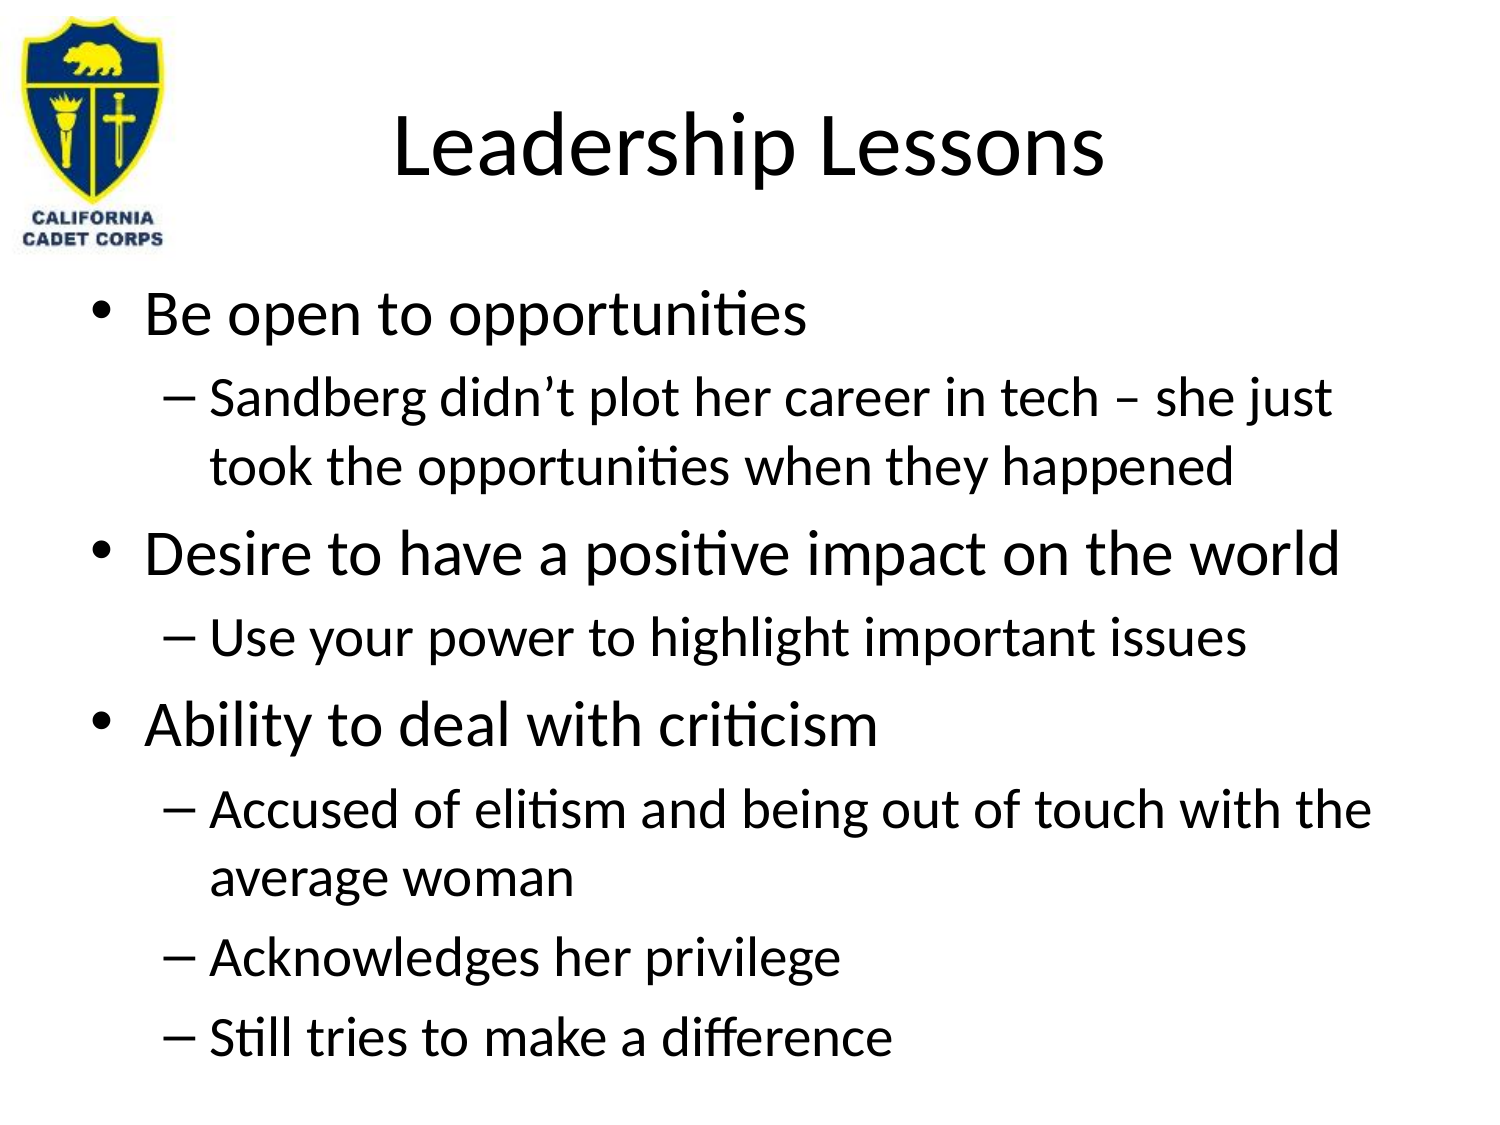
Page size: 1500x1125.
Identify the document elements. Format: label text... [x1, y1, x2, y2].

title Leadership Lessons [162, 45, 1338, 233]
list Be open to opportunities Sandberg didn’t plot her career in tech – she just took the opportunities when they happened Desire to have a positive impact on the world Use your power to highlight important issues Ability to deal with criticism Accused of elitism and being out of touch with the average woman Acknowledges her privilege Still tries to make a difference [75, 262, 1463, 1080]
picture [0, 16, 186, 261]
